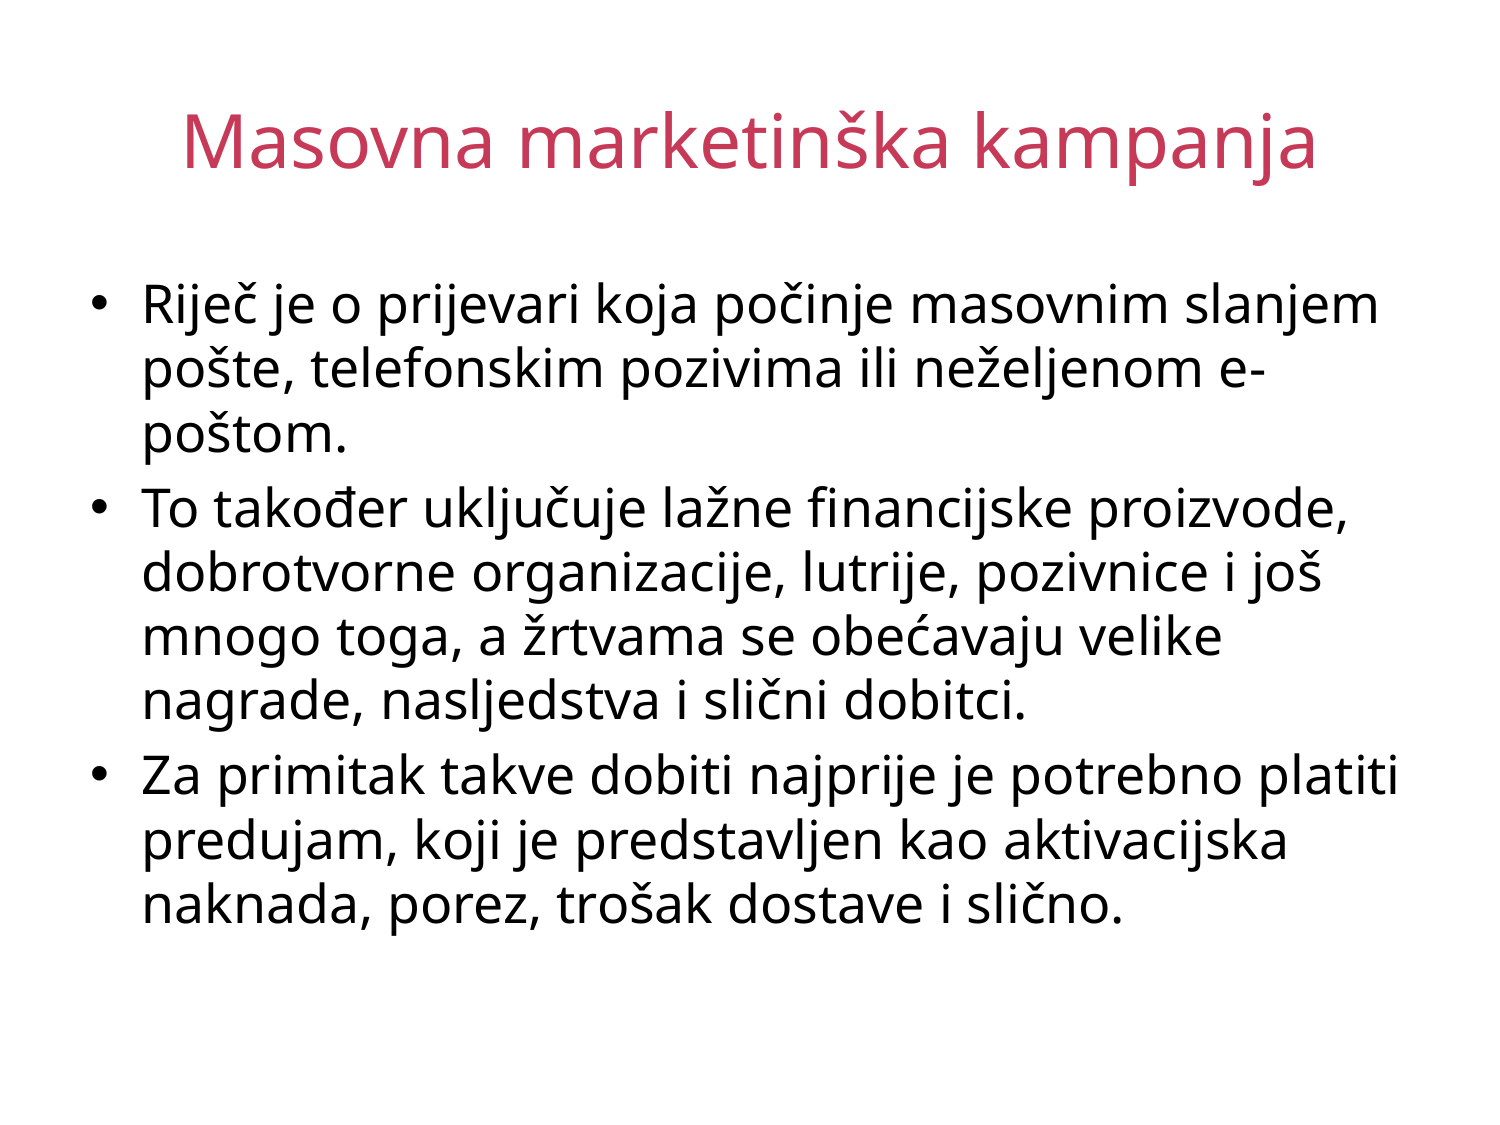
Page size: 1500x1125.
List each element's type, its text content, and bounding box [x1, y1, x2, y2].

title Masovna marketinška kampanja [75, 45, 1425, 233]
list Riječ je o prijevari koja počinje masovnim slanjem pošte, telefonskim pozivima ili neželjenom e-poštom. To također uključuje lažne financijske proizvode, dobrotvorne organizacije, lutrije, pozivnice i još mnogo toga, a žrtvama se obećavaju velike nagrade, nasljedstva i slični dobitci. Za primitak takve dobiti najprije je potrebno platiti predujam, koji je predstavljen kao aktivacijska naknada, porez, trošak dostave i slično. [75, 262, 1425, 1005]
